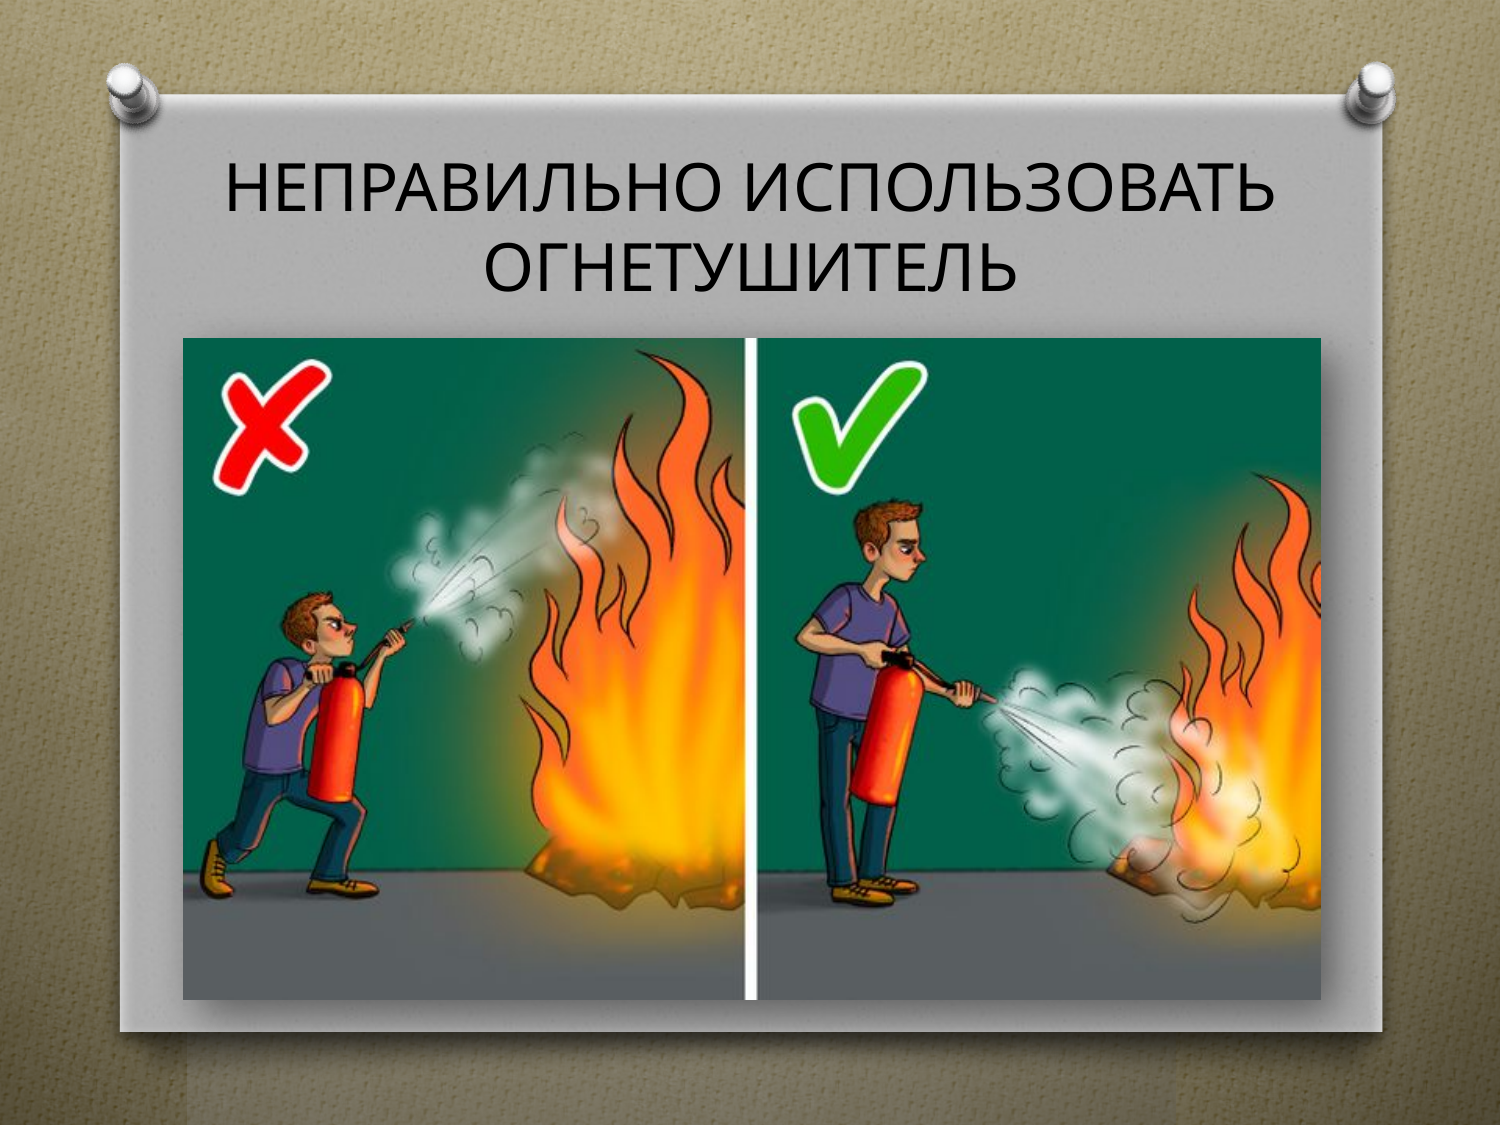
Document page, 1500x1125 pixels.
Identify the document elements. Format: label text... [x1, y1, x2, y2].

text_box НЕПРАВИЛЬНО ИСПОЛЬЗОВАТЬ ОГНЕТУШИТЕЛЬ [181, 137, 1320, 312]
picture [75, 29, 198, 153]
picture [182, 337, 1321, 1001]
picture [1317, 35, 1439, 156]
